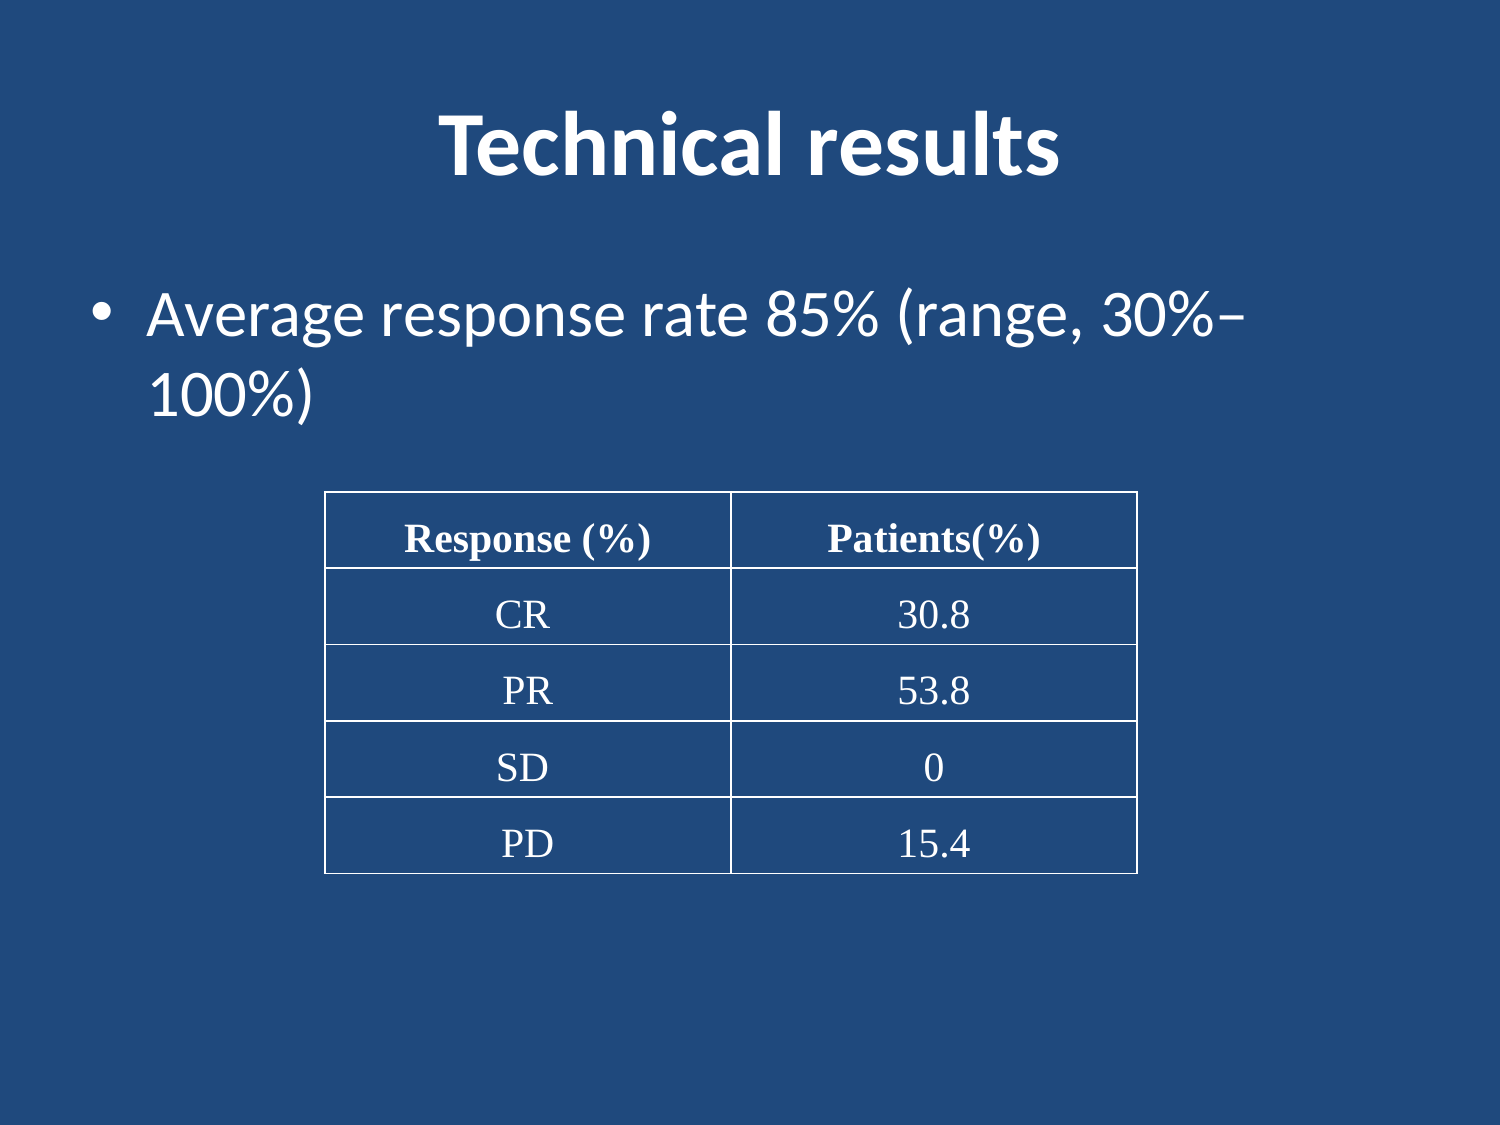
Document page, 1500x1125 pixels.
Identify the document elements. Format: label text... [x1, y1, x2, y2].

table_cell 15.4 [732, 798, 1136, 873]
table_cell CR [326, 569, 730, 644]
table_cell 30.8 [732, 569, 1136, 644]
title Technical results [74, 44, 1426, 233]
table_cell SD [326, 722, 730, 796]
list Average response rate 85% (range, 30%–100%) [74, 262, 1426, 1013]
table_cell PD [326, 798, 730, 873]
table_cell 53.8 [732, 645, 1136, 720]
table_cell 0 [732, 722, 1136, 796]
table_cell PR [326, 645, 730, 720]
table_header Response (%) [326, 493, 730, 567]
table_header Patients(%) [732, 493, 1136, 567]
